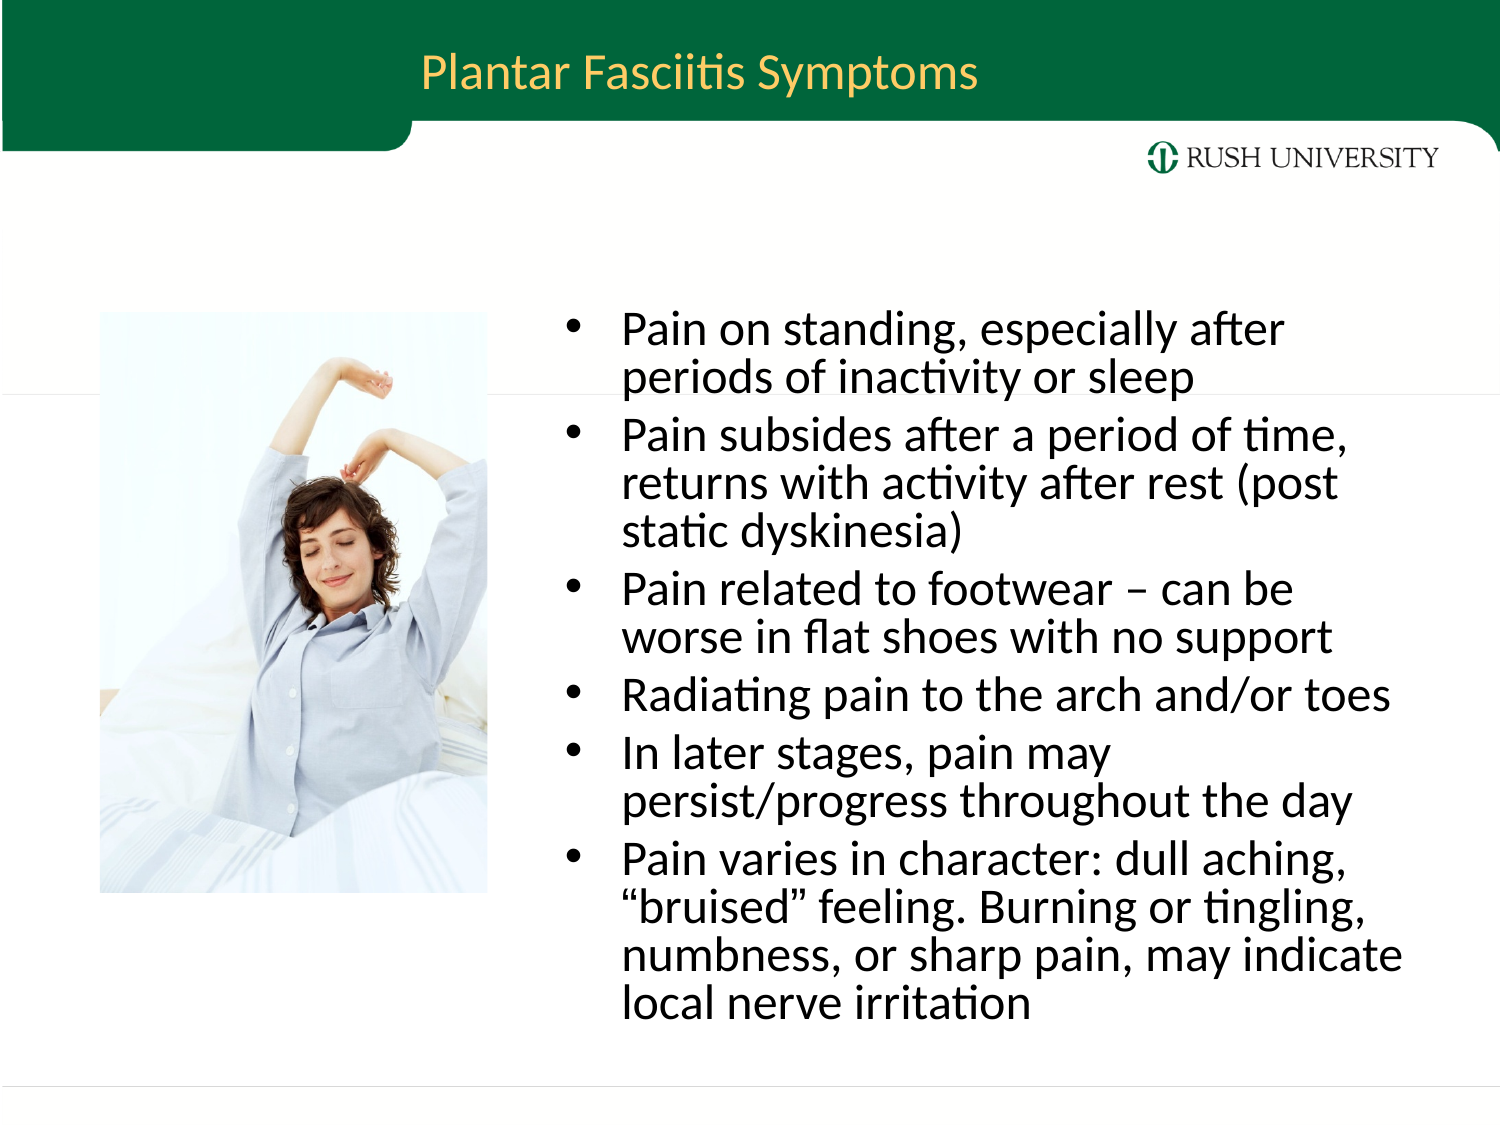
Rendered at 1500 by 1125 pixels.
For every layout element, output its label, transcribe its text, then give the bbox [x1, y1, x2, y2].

list Pain on standing, especially after periods of inactivity or sleep Pain subsides after a period of time, returns with activity after rest (post static dyskinesia) Pain related to footwear – can be worse in flat shoes with no support Radiating pain to the arch and/or toes In later stages, pain may persist/progress throughout the day Pain varies in character: dull aching, “bruised” feeling. Burning or tingling, numbness, or sharp pain, may indicate local nerve irritation [549, 299, 1426, 1076]
title Plantar Fasciitis Symptoms [62, 0, 1338, 163]
picture [0, 0, 1500, 1125]
